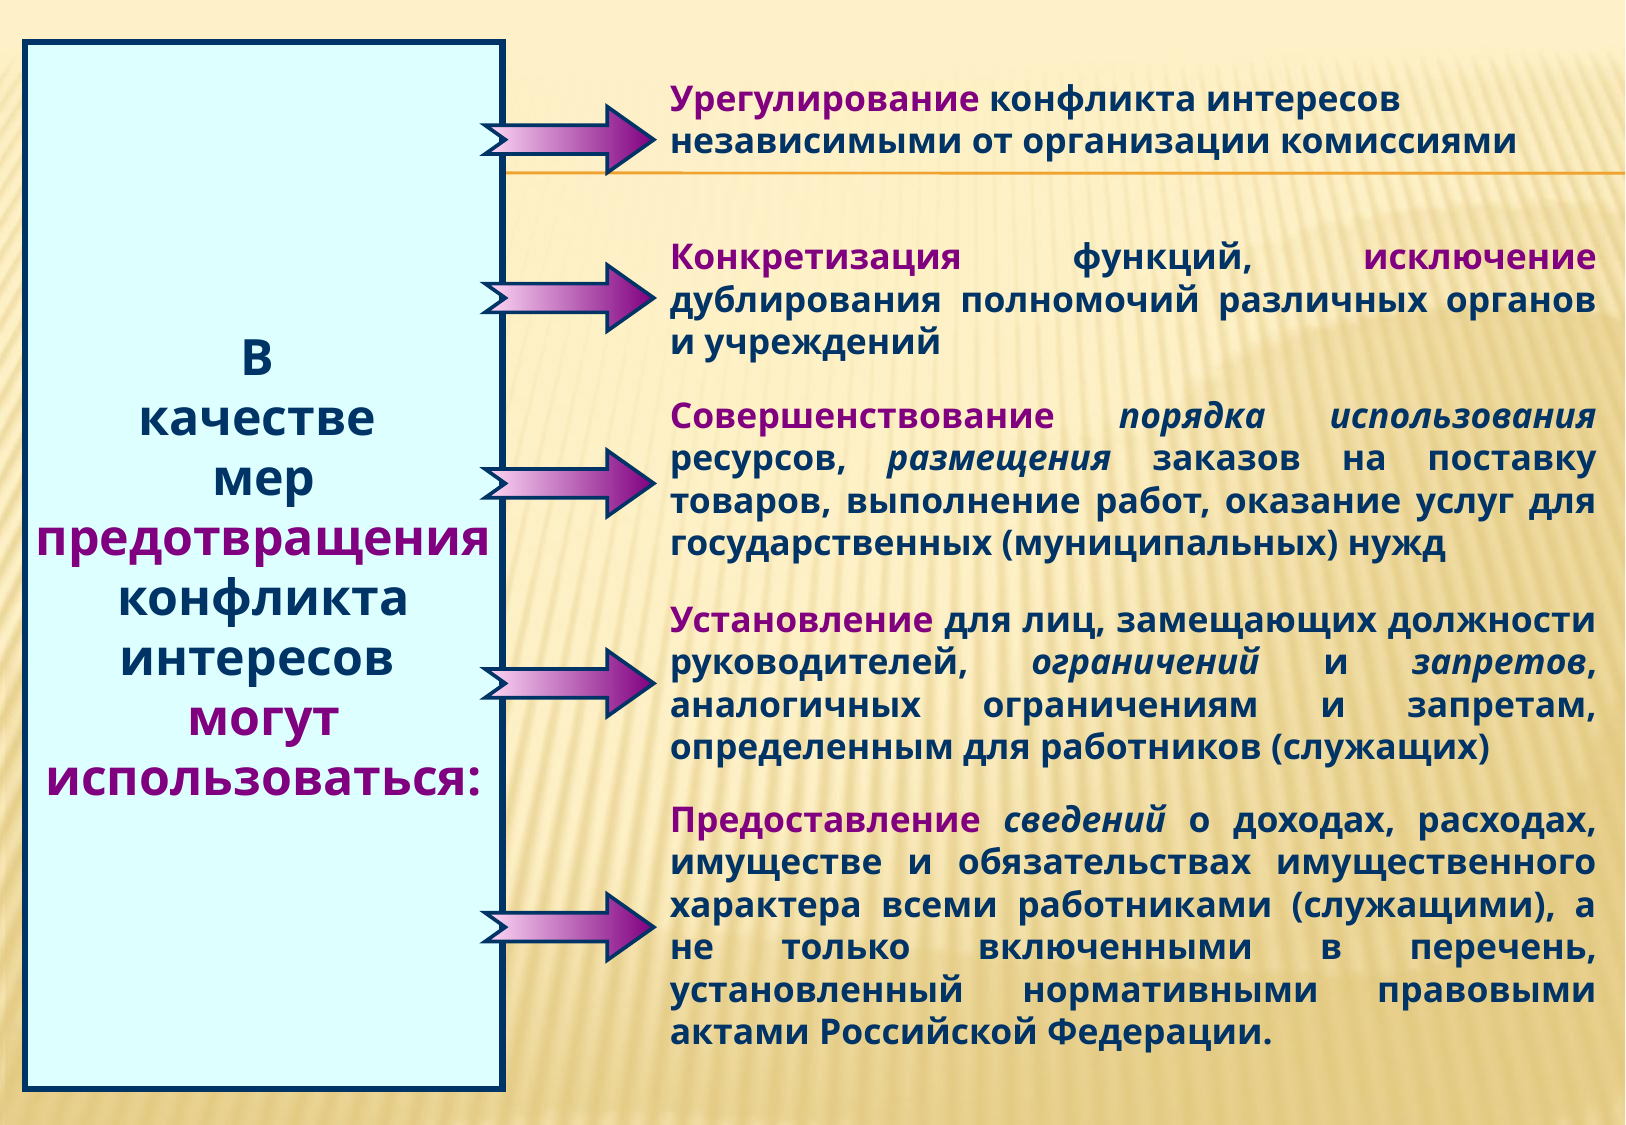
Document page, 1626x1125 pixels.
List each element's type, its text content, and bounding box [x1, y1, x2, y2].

text_box Конкретизация функций, исключение дублирования полномочий различных органов и учреждений [652, 234, 1597, 362]
title В качестве мер предотвращения конфликта интересов могут использоваться: [24, 41, 503, 1090]
text_box Совершенствование порядка использования ресурсов, размещения заказов на поставку товаров, выполнение работ, оказание услуг для государственных (муниципальных) нужд [652, 392, 1597, 563]
text_box [485, 450, 652, 517]
text_box [485, 265, 652, 331]
picture [0, 0, 1626, 1125]
text_box [485, 106, 652, 173]
text_box Предоставление сведений о доходах, расходах, имуществе и обязательствах имущественного характера всеми работниками (служащими), а не только включенными в перечень, установленный нормативными правовыми актами Российской Федерации. [652, 796, 1597, 1053]
text_box [485, 650, 652, 717]
text_box Урегулирование конфликта интересов независимыми от организации комиссиями [652, 76, 1597, 162]
text_box Установление для лиц, замещающих должности руководителей, ограничений и запретов, аналогичных ограничениям и запретам, определенным для работников (служащих) [652, 596, 1597, 767]
text_box [485, 894, 652, 961]
